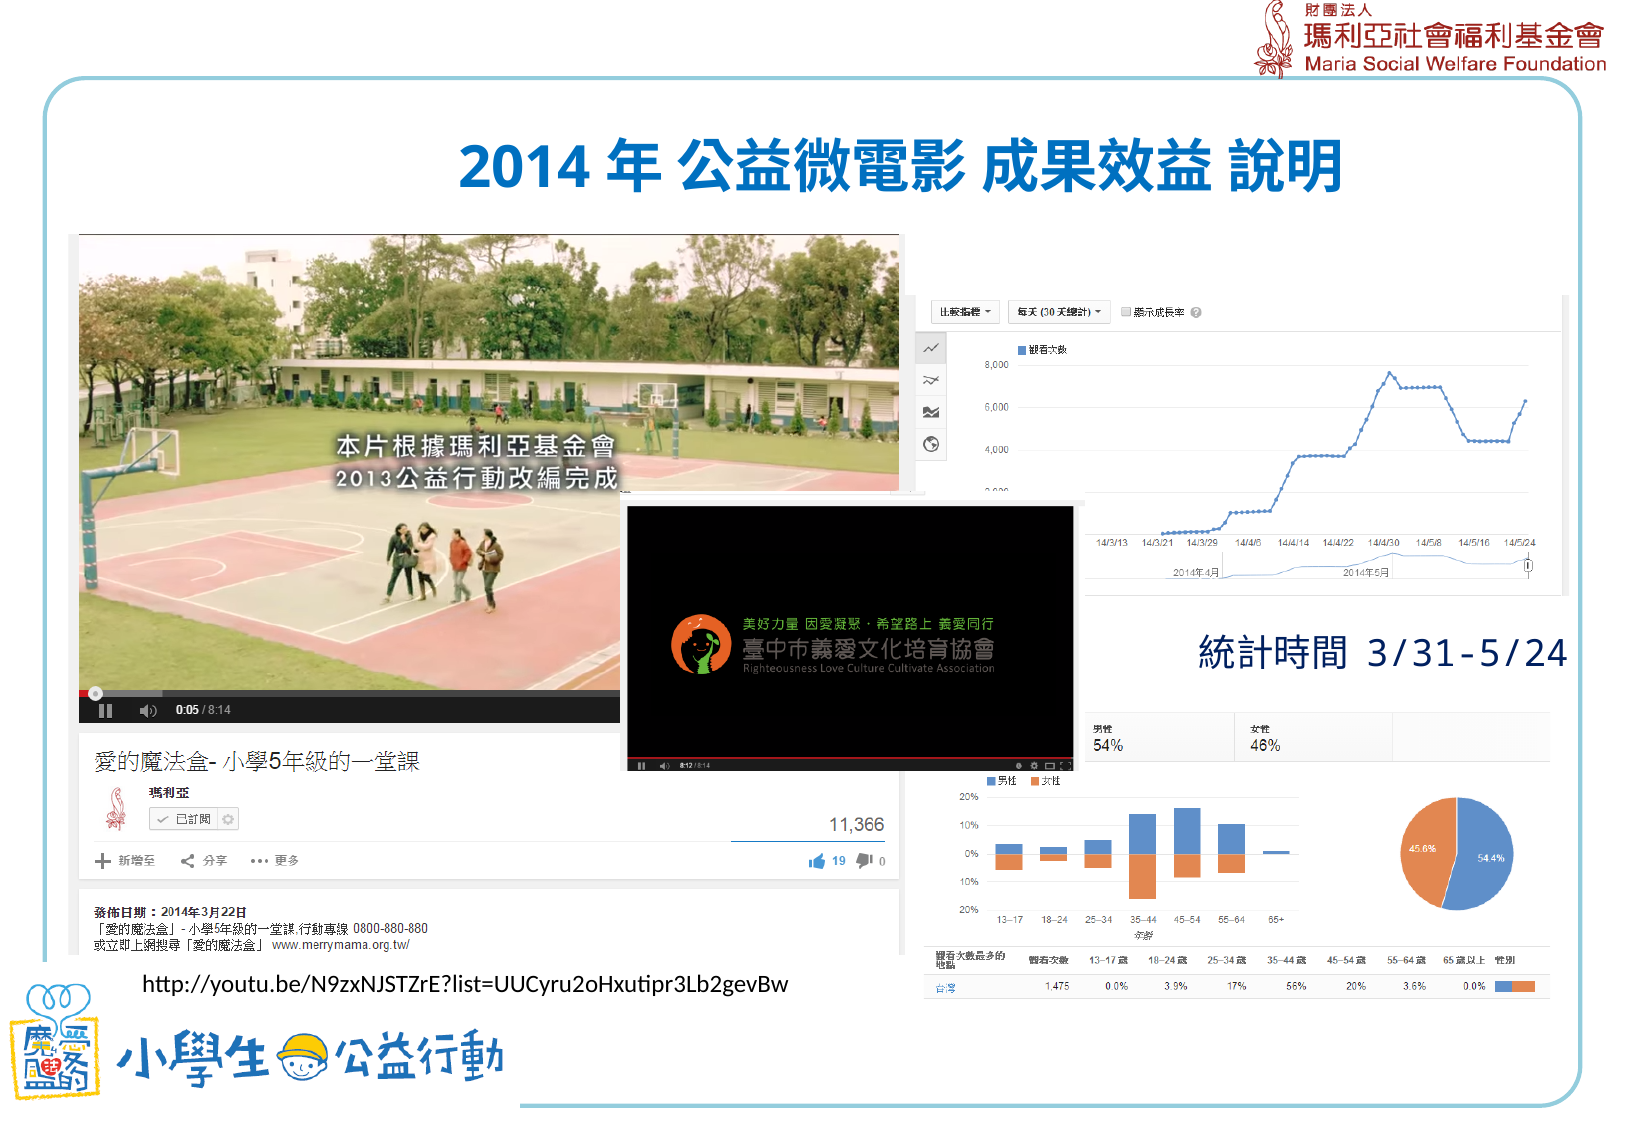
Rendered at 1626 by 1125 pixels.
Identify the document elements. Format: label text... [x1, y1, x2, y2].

text_box 2014年 公益微電影 成果效益 說明 [269, 121, 1533, 207]
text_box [619, 491, 1086, 771]
picture [923, 703, 1551, 1000]
text_box http://youtu.be/N9zxNJSTZrE?list=UUCyru2oHxutipr3Lb2gevBw [127, 960, 921, 1005]
picture [0, 964, 519, 1107]
picture [68, 233, 1570, 955]
text_box 統計時間 3/31-5/24 [1183, 622, 1584, 682]
picture [1253, 0, 1606, 79]
